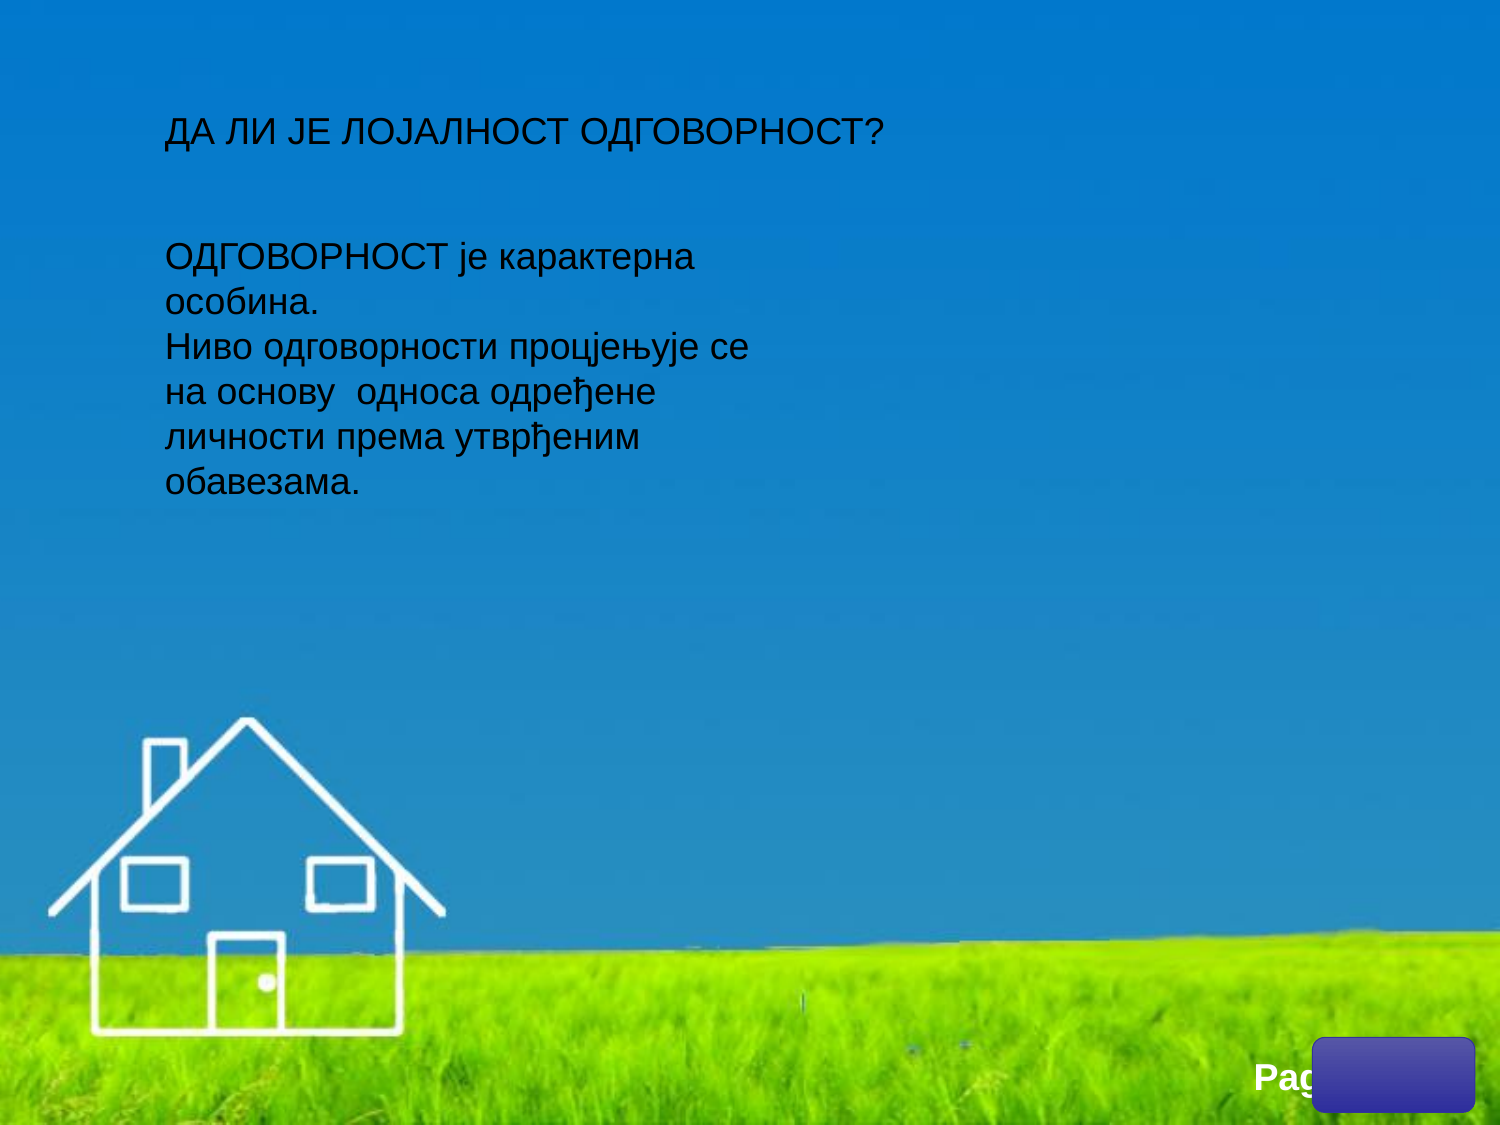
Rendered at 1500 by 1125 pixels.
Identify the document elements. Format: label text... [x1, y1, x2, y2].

text_box ОДГОВОРНОСТ је карактерна особина. Ниво одговорности процјењује се на основу односа одређене личности према утврђеним обавезама. [150, 224, 775, 555]
text_box [1311, 1036, 1476, 1113]
text_box ДА ЛИ ЈЕ ЛОЈАЛНОСТ ОДГОВОРНОСТ? [150, 99, 1013, 160]
picture [0, 0, 1500, 1125]
